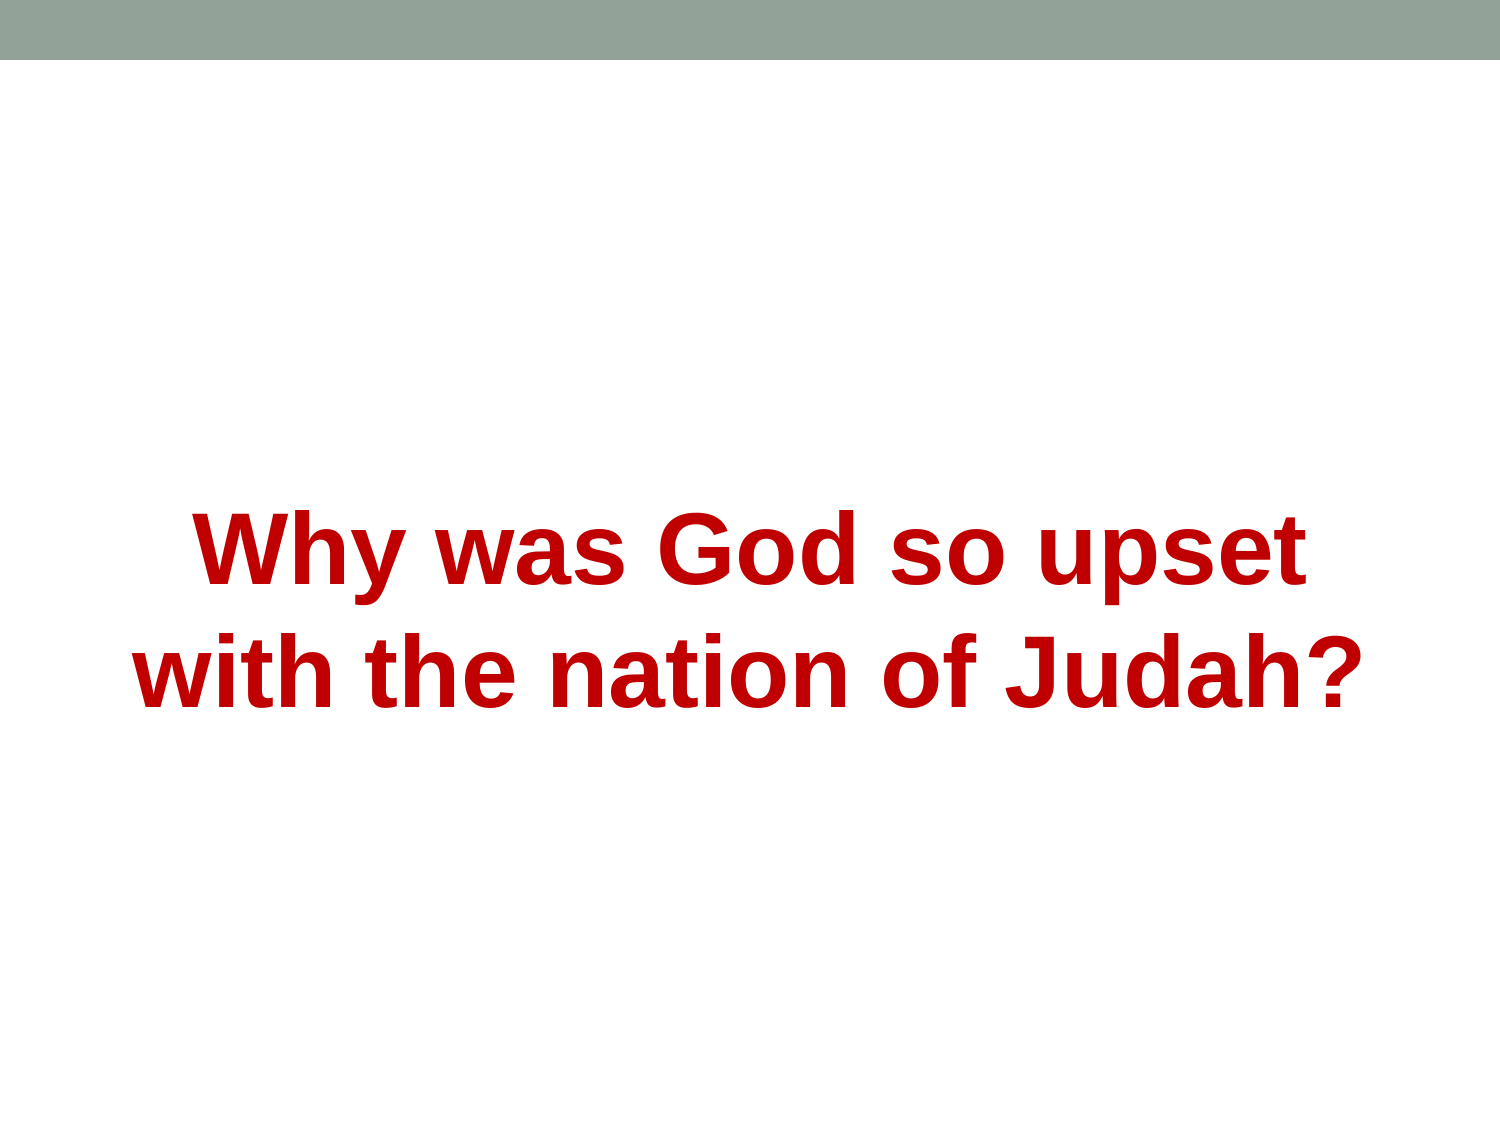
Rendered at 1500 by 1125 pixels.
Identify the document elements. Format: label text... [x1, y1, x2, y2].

list Why was God so upset with the nation of Judah? [75, 474, 1425, 738]
